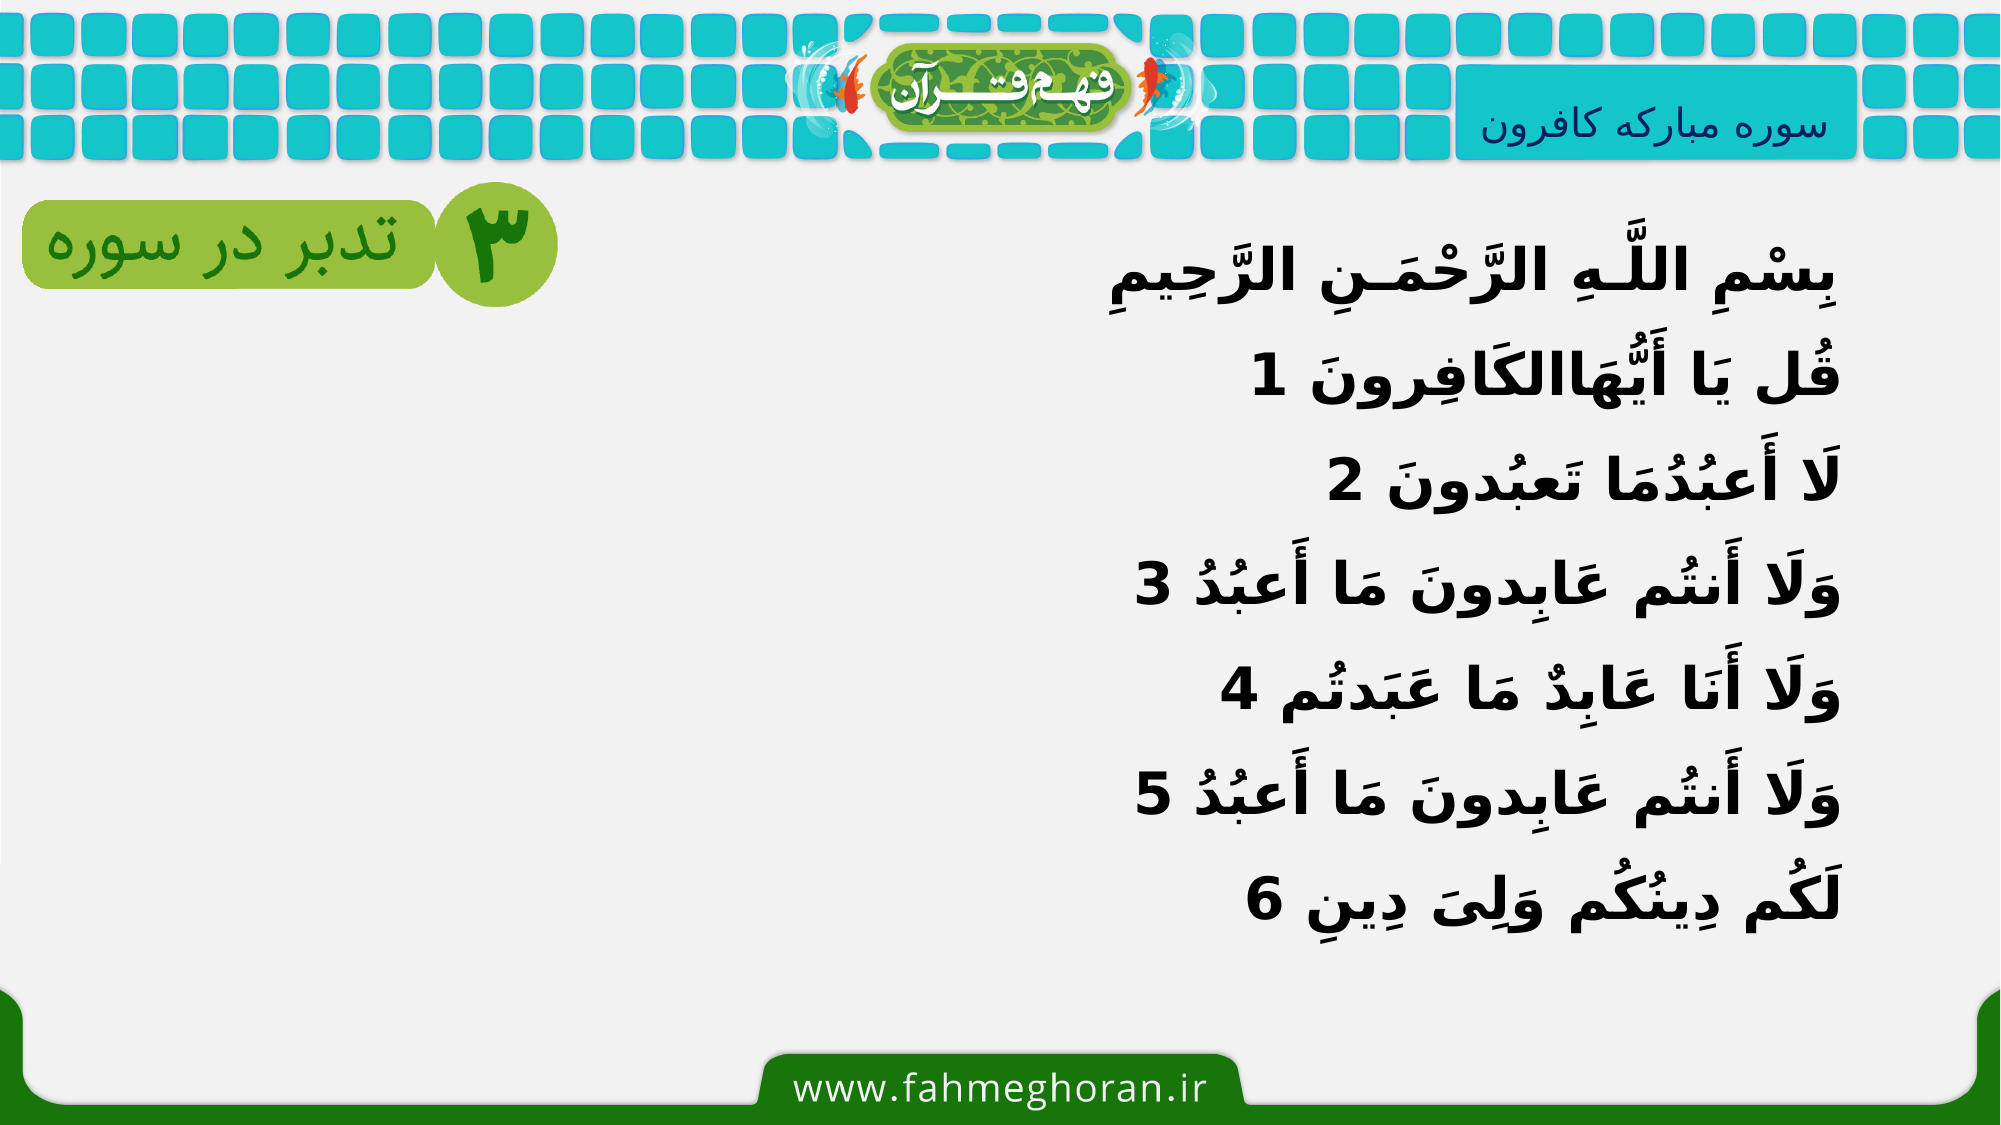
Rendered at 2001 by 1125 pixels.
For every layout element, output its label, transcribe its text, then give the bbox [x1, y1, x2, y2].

text_box سوره مبارکه کافرون [1450, 66, 1859, 154]
picture [0, 0, 2001, 1125]
text_box بِسْمِ اللَّـهِ الرَّ‌حْمَـنِ الرَّ‌حِيمِ قُل یَا أَیُّهَاالکَافِرونَ 1 لَا أَعبُدُمَا تَعبُدونَ 2 وَلَا أَنتُم عَابِدونَ مَا أَعبُدُ 3 وَلَا أَنَا عَابِدٌ مَا عَبَدتُم 4 وَلَا أَنتُم عَابِدونَ مَا أَعبُدُ 5 لَکُم دِینُکُم وَلِیَ دِینِ 6 [566, 189, 1859, 1125]
